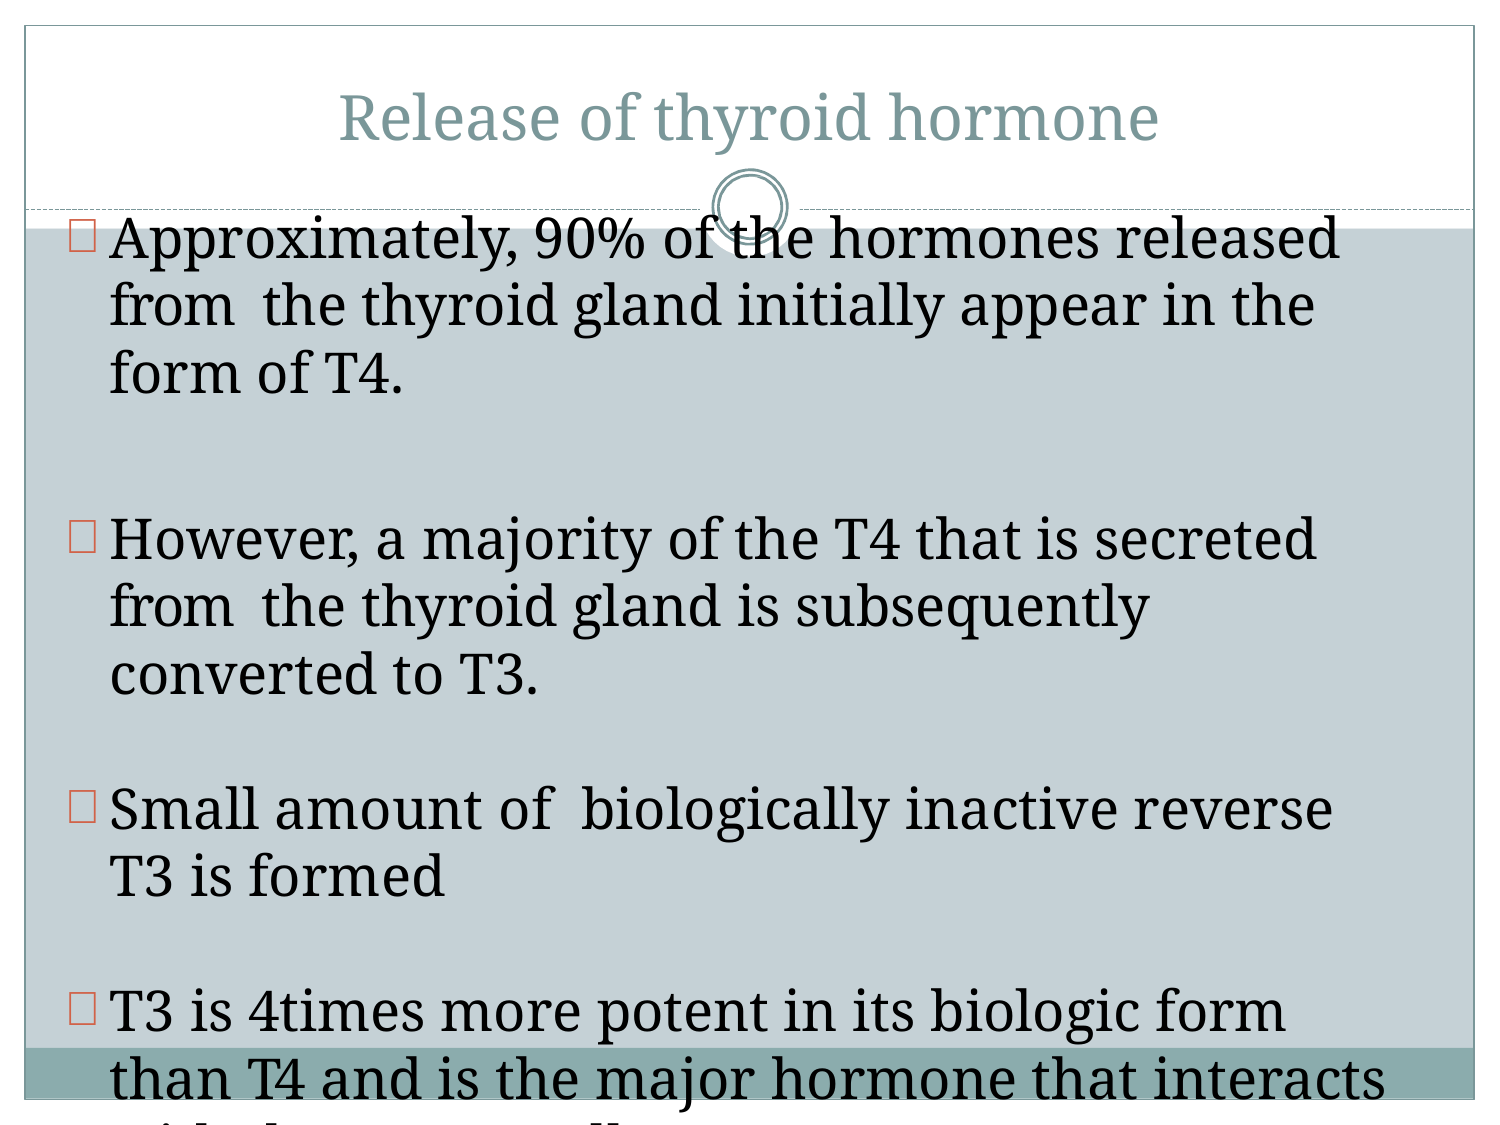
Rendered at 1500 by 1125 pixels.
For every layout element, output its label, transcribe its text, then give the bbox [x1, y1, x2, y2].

title Release of thyroid hormone [110, 75, 1388, 199]
text_box Approximately, 90% of the hormones released from the thyroid gland initially appear in the form of T4. However, a majority of the T4 that is secreted from the thyroid gland is subsequently converted to T3. Small amount of biologically inactive reverse T3 is formed T3 is 4times more potent in its biologic form than T4 and is the major hormone that interacts with the target cells. [62, 199, 1413, 1125]
